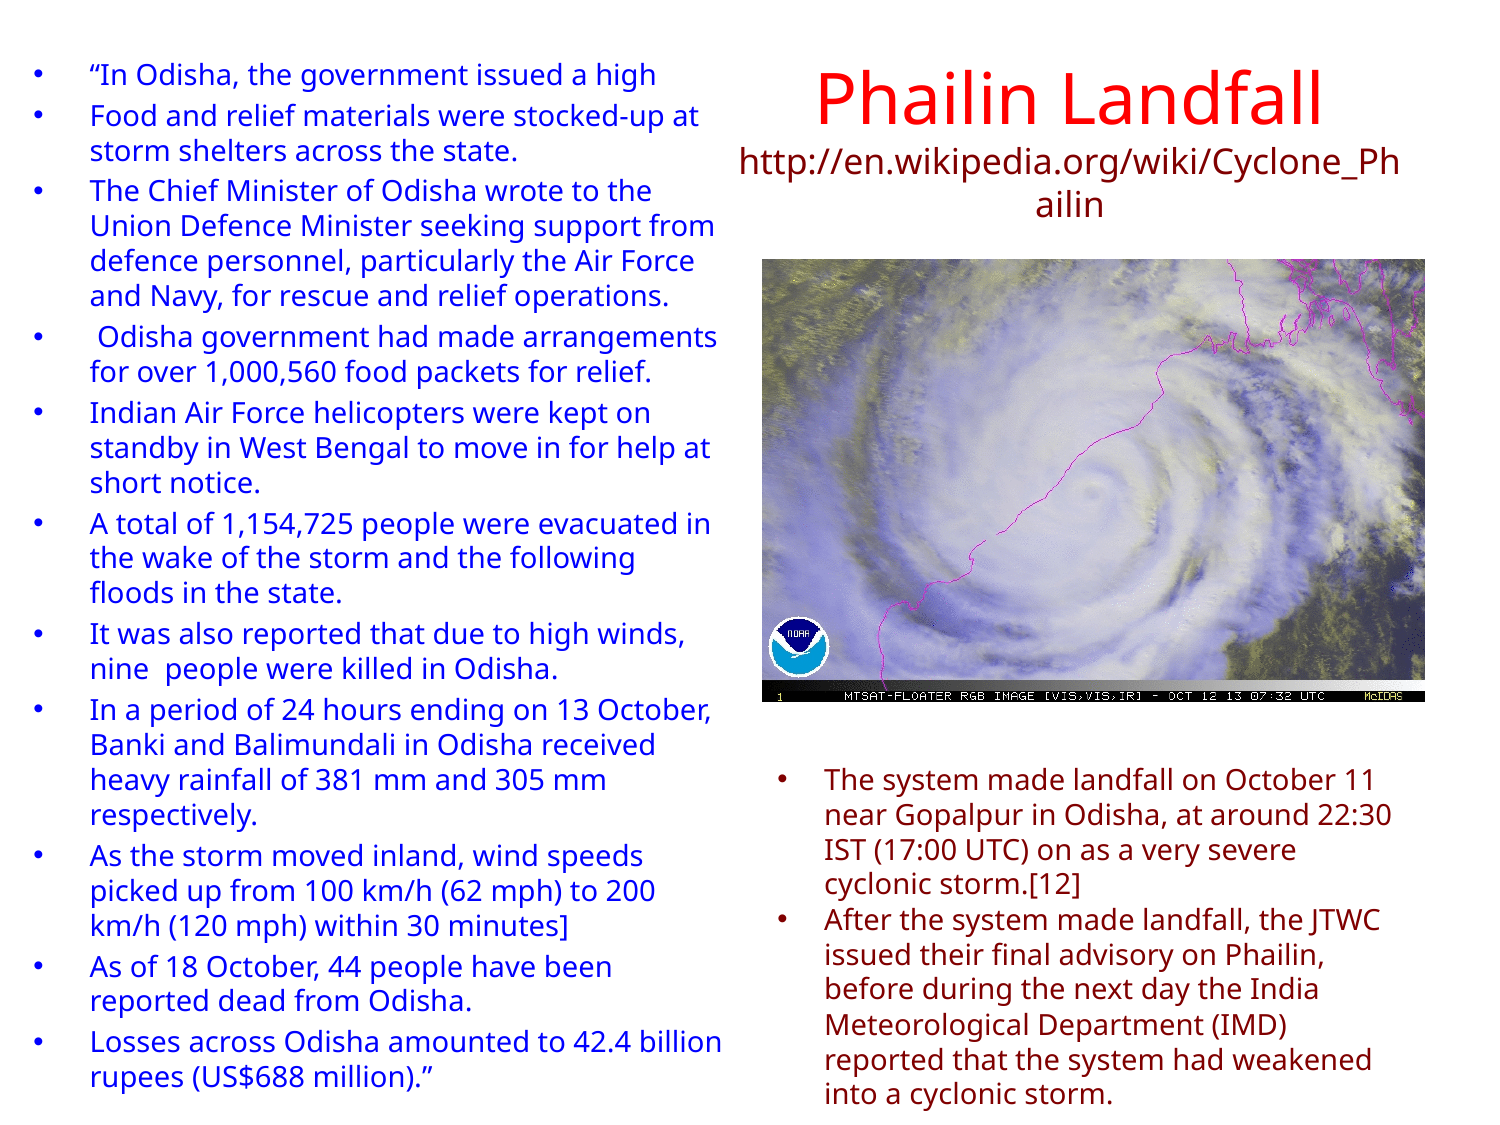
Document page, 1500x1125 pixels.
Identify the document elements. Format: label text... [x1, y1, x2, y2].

list “In Odisha, the government issued a high Food and relief materials were stocked-up at storm shelters across the state. The Chief Minister of Odisha wrote to the Union Defence Minister seeking support from defence personnel, particularly the Air Force and Navy, for rescue and relief operations. Odisha government had made arrangements for over 1,000,560 food packets for relief. Indian Air Force helicopters were kept on standby in West Bengal to move in for help at short notice. A total of 1,154,725 people were evacuated in the wake of the storm and the following floods in the state. It was also reported that due to high winds, nine people were killed in Odisha. In a period of 24 hours ending on 13 October, Banki and Balimundali in Odisha received heavy rainfall of 381 mm and 305 mm respectively. As the storm moved inland, wind speeds picked up from 100 km/h (62 mph) to 200 km/h (120 mph) within 30 minutes] As of 18 October, 44 people have been reported dead from Odisha. Losses across Odisha amounted to 42.4 billion rupees (US$688 million).” [18, 48, 745, 1087]
text_box The system made landfall on October 11 near Gopalpur in Odisha, at around 22:30 IST (17:00 UTC) on as a very severe cyclonic storm.[12] After the system made landfall, the JTWC issued their final advisory on Phailin, before during the next day the India Meteorological Department (IMD) reported that the system had weakened into a cyclonic storm. [762, 859, 1425, 1118]
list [762, 108, 1426, 852]
title Phailin Landfall http://en.wikipedia.org/wiki/Cyclone_Phailin [715, 45, 1425, 233]
